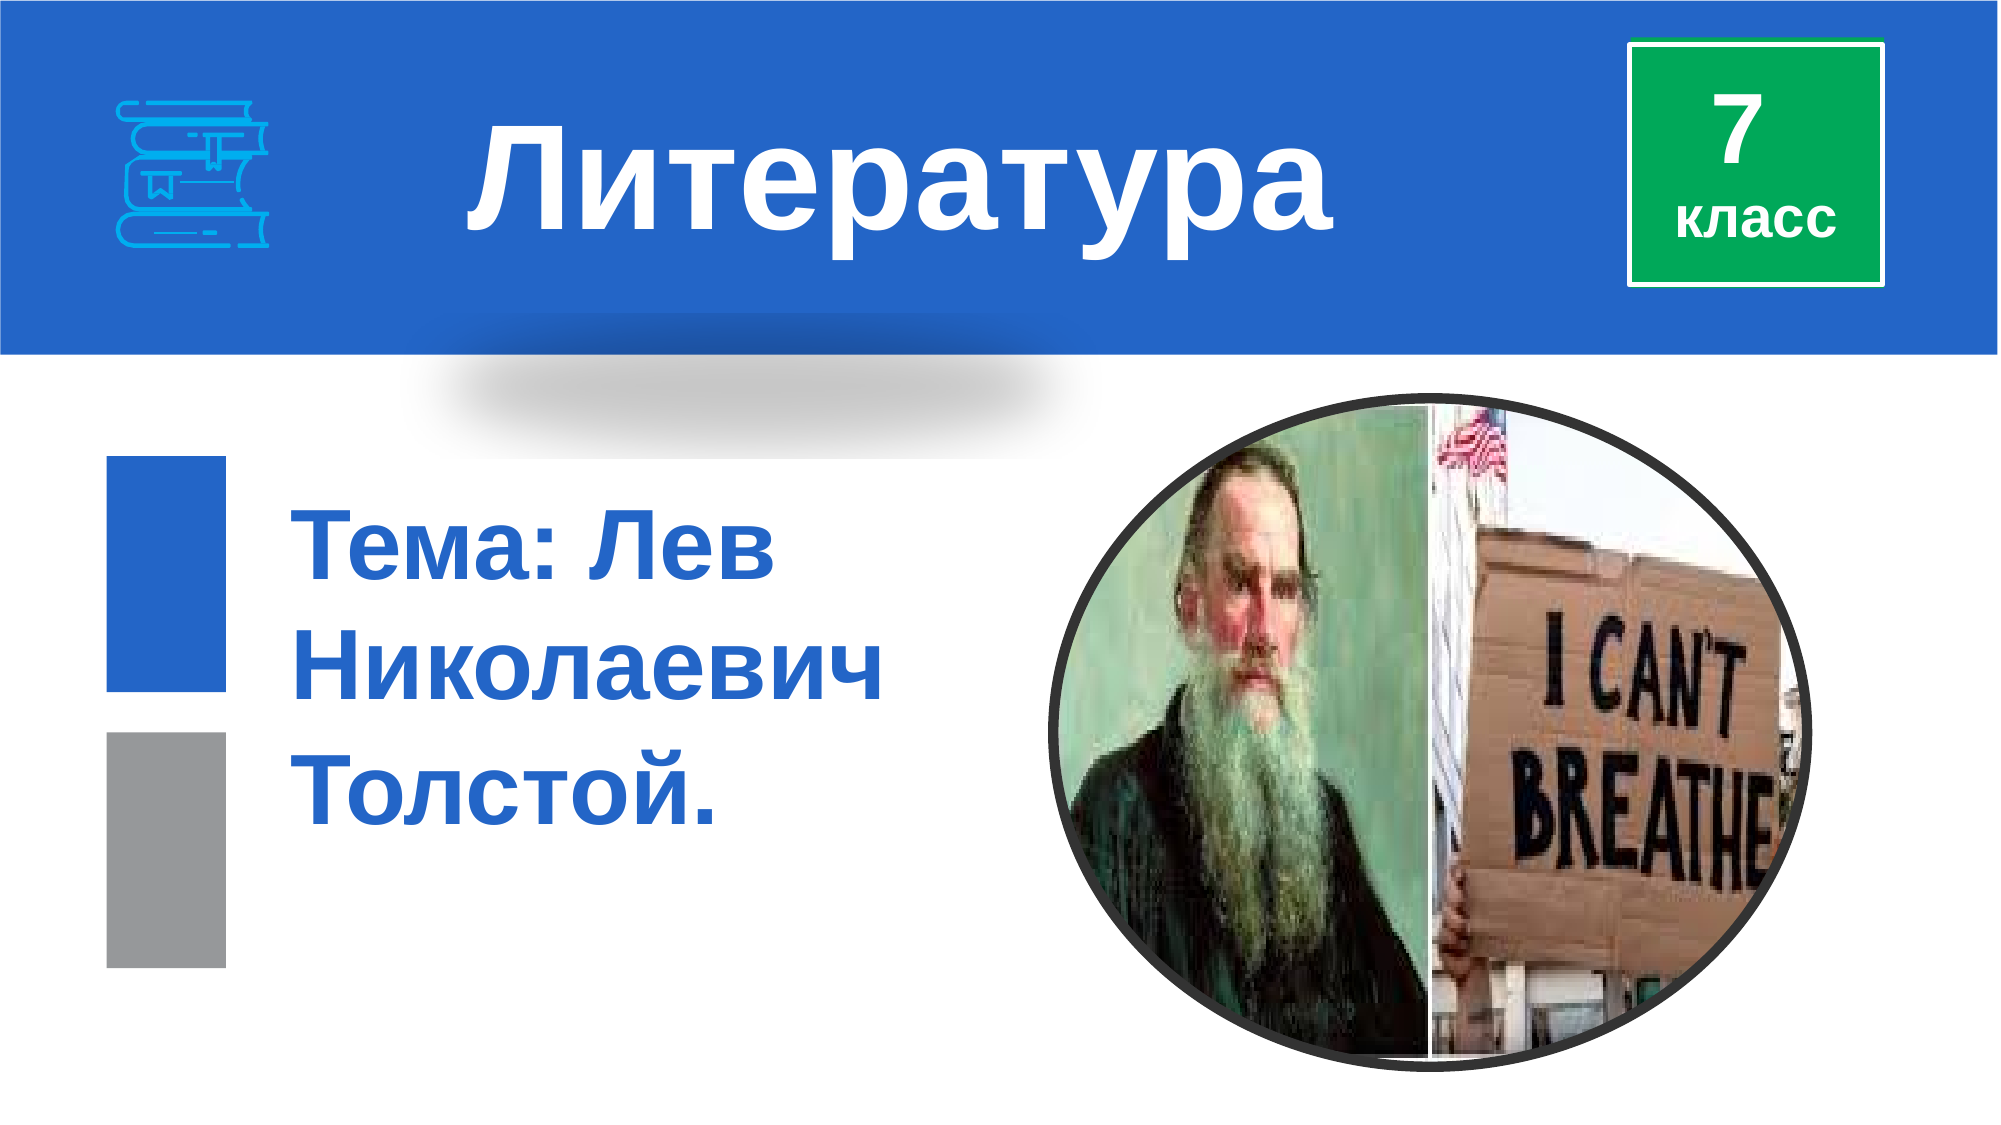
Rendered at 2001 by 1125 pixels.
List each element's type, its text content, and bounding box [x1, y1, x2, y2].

text_box класс [1644, 174, 1868, 322]
text_box [1630, 37, 1885, 289]
text_box [202, 230, 218, 235]
text_box [115, 100, 270, 248]
text_box [106, 732, 226, 969]
text_box [140, 171, 182, 200]
text_box [106, 456, 226, 693]
picture [1053, 398, 1808, 1067]
text_box [0, 0, 1998, 355]
text_box 7 [1707, 58, 1768, 174]
text_box Тема: Лев Николаевич Толстой. [283, 475, 1053, 845]
text_box [1629, 44, 1883, 285]
text_box [187, 132, 198, 138]
text_box Литература [336, 74, 1398, 260]
